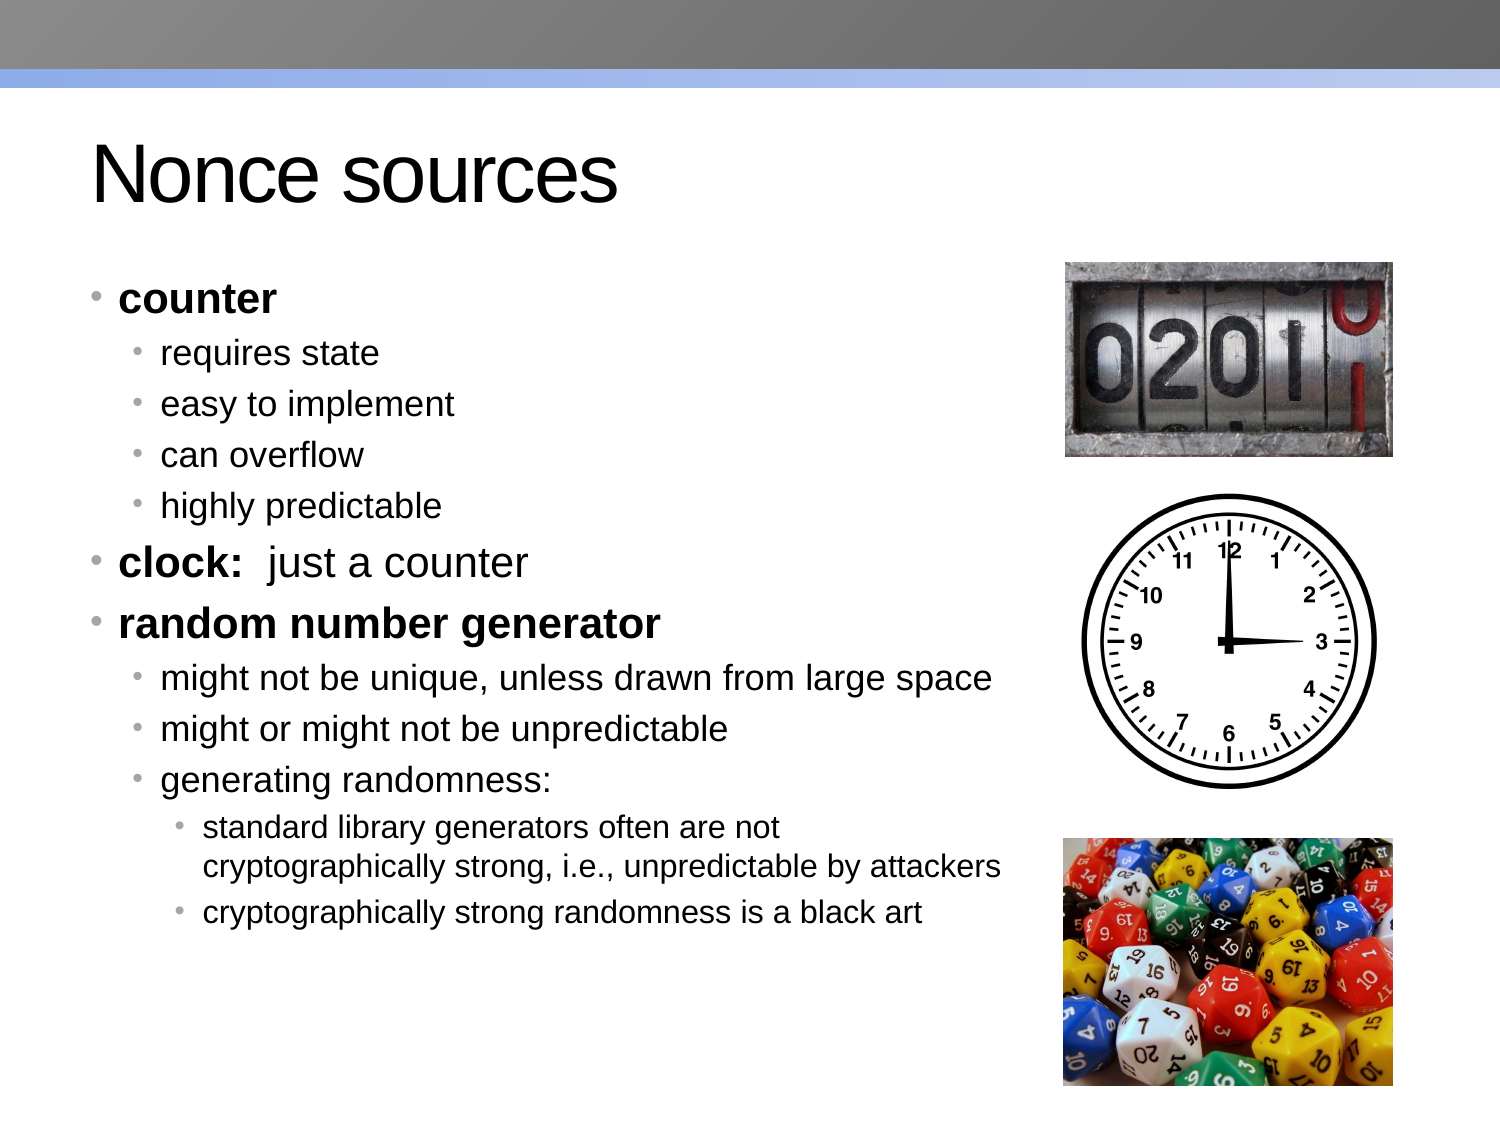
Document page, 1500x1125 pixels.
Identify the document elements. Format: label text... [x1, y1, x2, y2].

picture [1065, 262, 1393, 457]
title Nonce sources [75, 87, 1425, 250]
list counter requires state easy to implement can overflow highly predictable clock: just a counter random number generator might not be unique, unless drawn from large space might or might not be unpredictable generating randomness: standard library generators often are not cryptographically strong, i.e., unpredictable by attackers cryptographically strong randomness is a black art [75, 262, 1019, 1005]
picture [1063, 838, 1393, 1087]
picture [1065, 476, 1393, 805]
